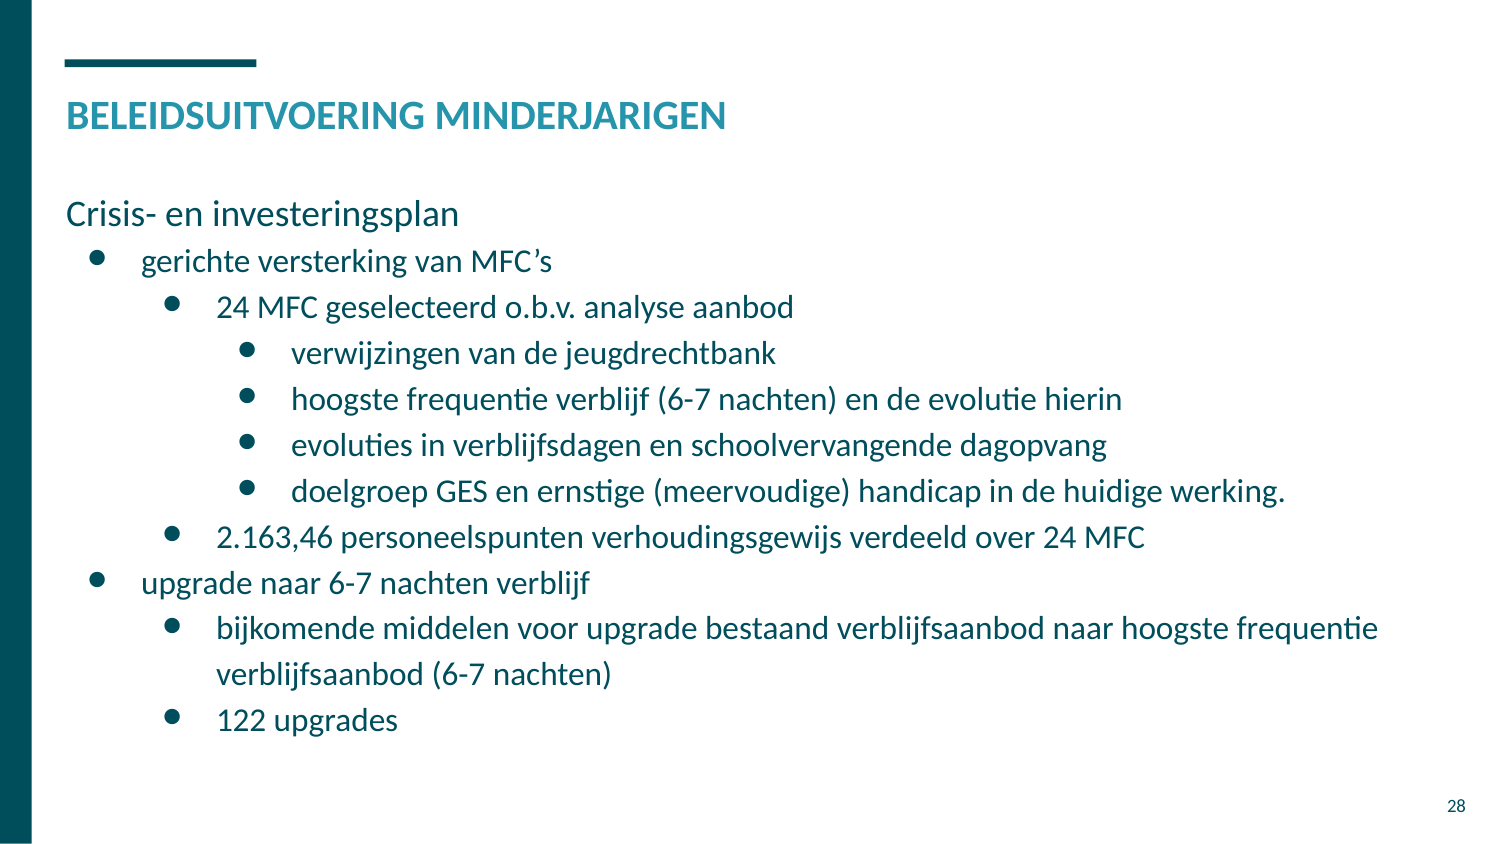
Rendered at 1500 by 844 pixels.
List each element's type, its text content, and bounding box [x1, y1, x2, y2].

title BELEIDSUITVOERING MINDERJARIGEN [51, 72, 1449, 166]
list Crisis- en investeringsplan gerichte versterking van MFC’s 24 MFC geselecteerd o.b.v. analyse aanbod verwijzingen van de jeugdrechtbank hoogste frequentie verblijf (6-7 nachten) en de evolutie hierin evoluties in verblijfsdagen en schoolvervangende dagopvang doelgroep GES en ernstige (meervoudige) handicap in de huidige werking. 2.163,46 personeelspunten verhoudingsgewijs verdeeld over 24 MFC upgrade naar 6-7 nachten verblijf bijkomende middelen voor upgrade bestaand verblijfsaanbod naar hoogste frequentie verblijfsaanbod (6-7 nachten) 122 upgrades [51, 166, 1449, 728]
slide_number 28 [1391, 779, 1482, 844]
